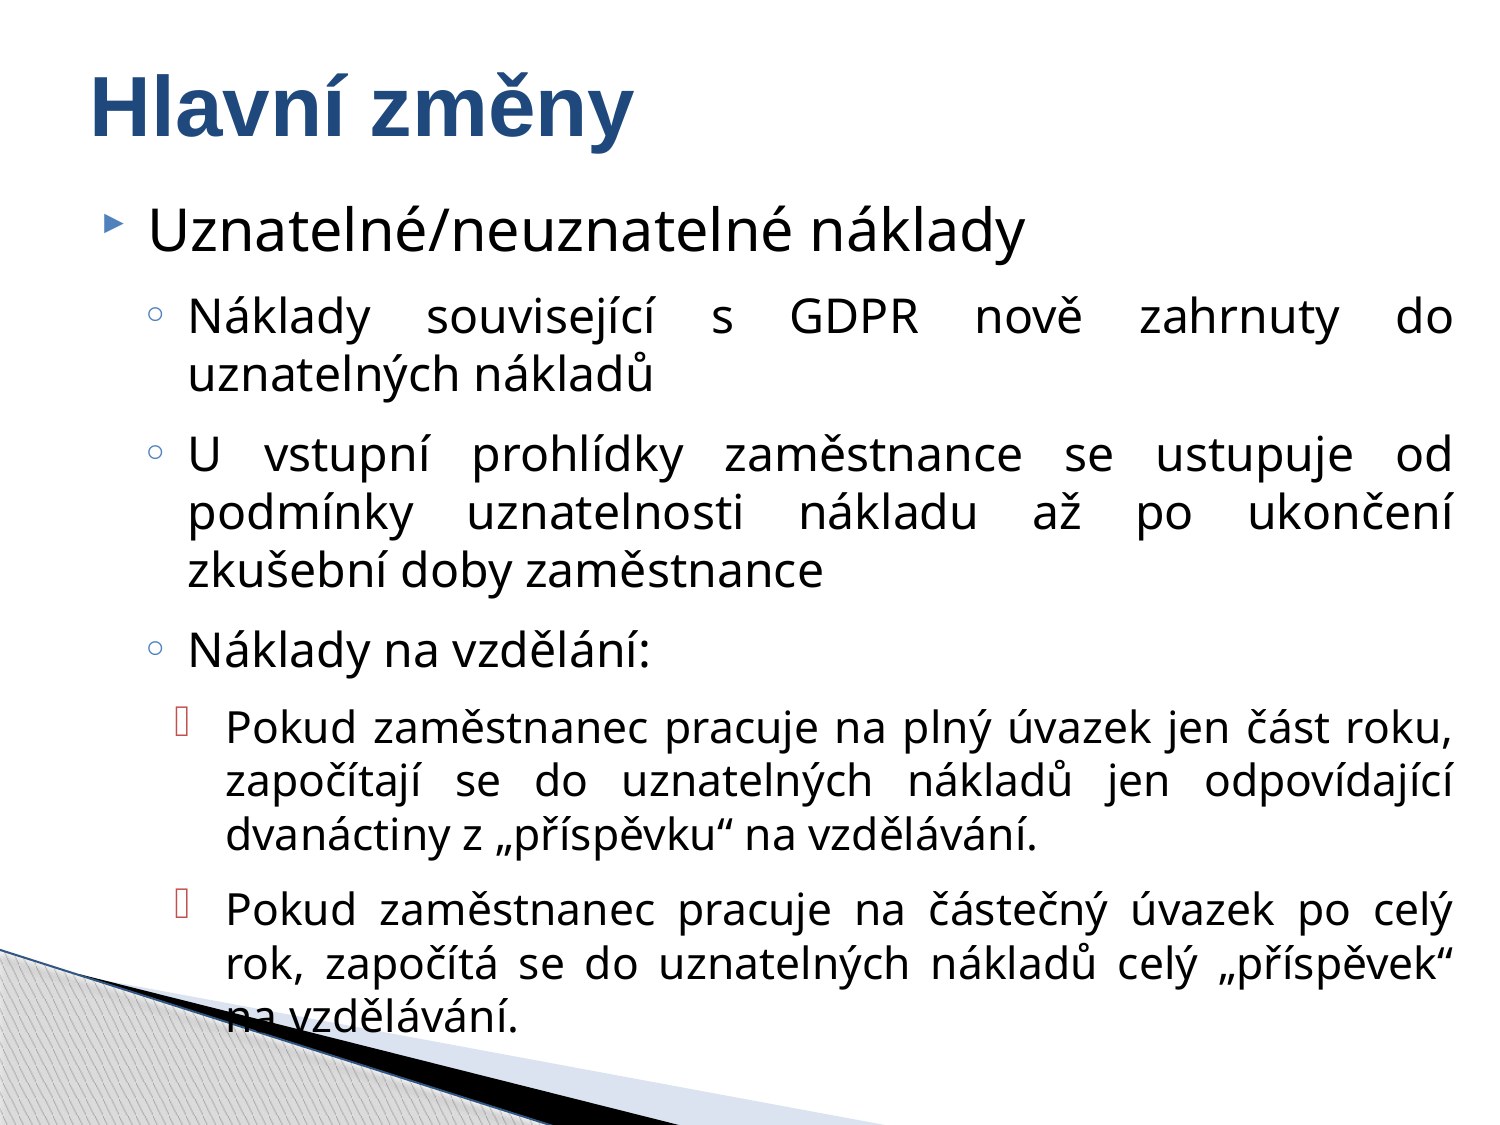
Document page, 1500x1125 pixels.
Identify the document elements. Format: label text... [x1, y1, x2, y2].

list Uznatelné/neuznatelné náklady Náklady související s GDPR nově zahrnuty do uznatelných nákladů U vstupní prohlídky zaměstnance se ustupuje od podmínky uznatelnosti nákladu až po ukončení zkušební doby zaměstnance Náklady na vzdělání: Pokud zaměstnanec pracuje na plný úvazek jen část roku, započítají se do uznatelných nákladů jen odpovídající dvanáctiny z „příspěvku“ na vzdělávání. Pokud zaměstnanec pracuje na částečný úvazek po celý rok, započítá se do uznatelných nákladů celý „příspěvek“ na vzdělávání. [75, 184, 1471, 1059]
title Hlavní změny [75, 19, 1425, 185]
